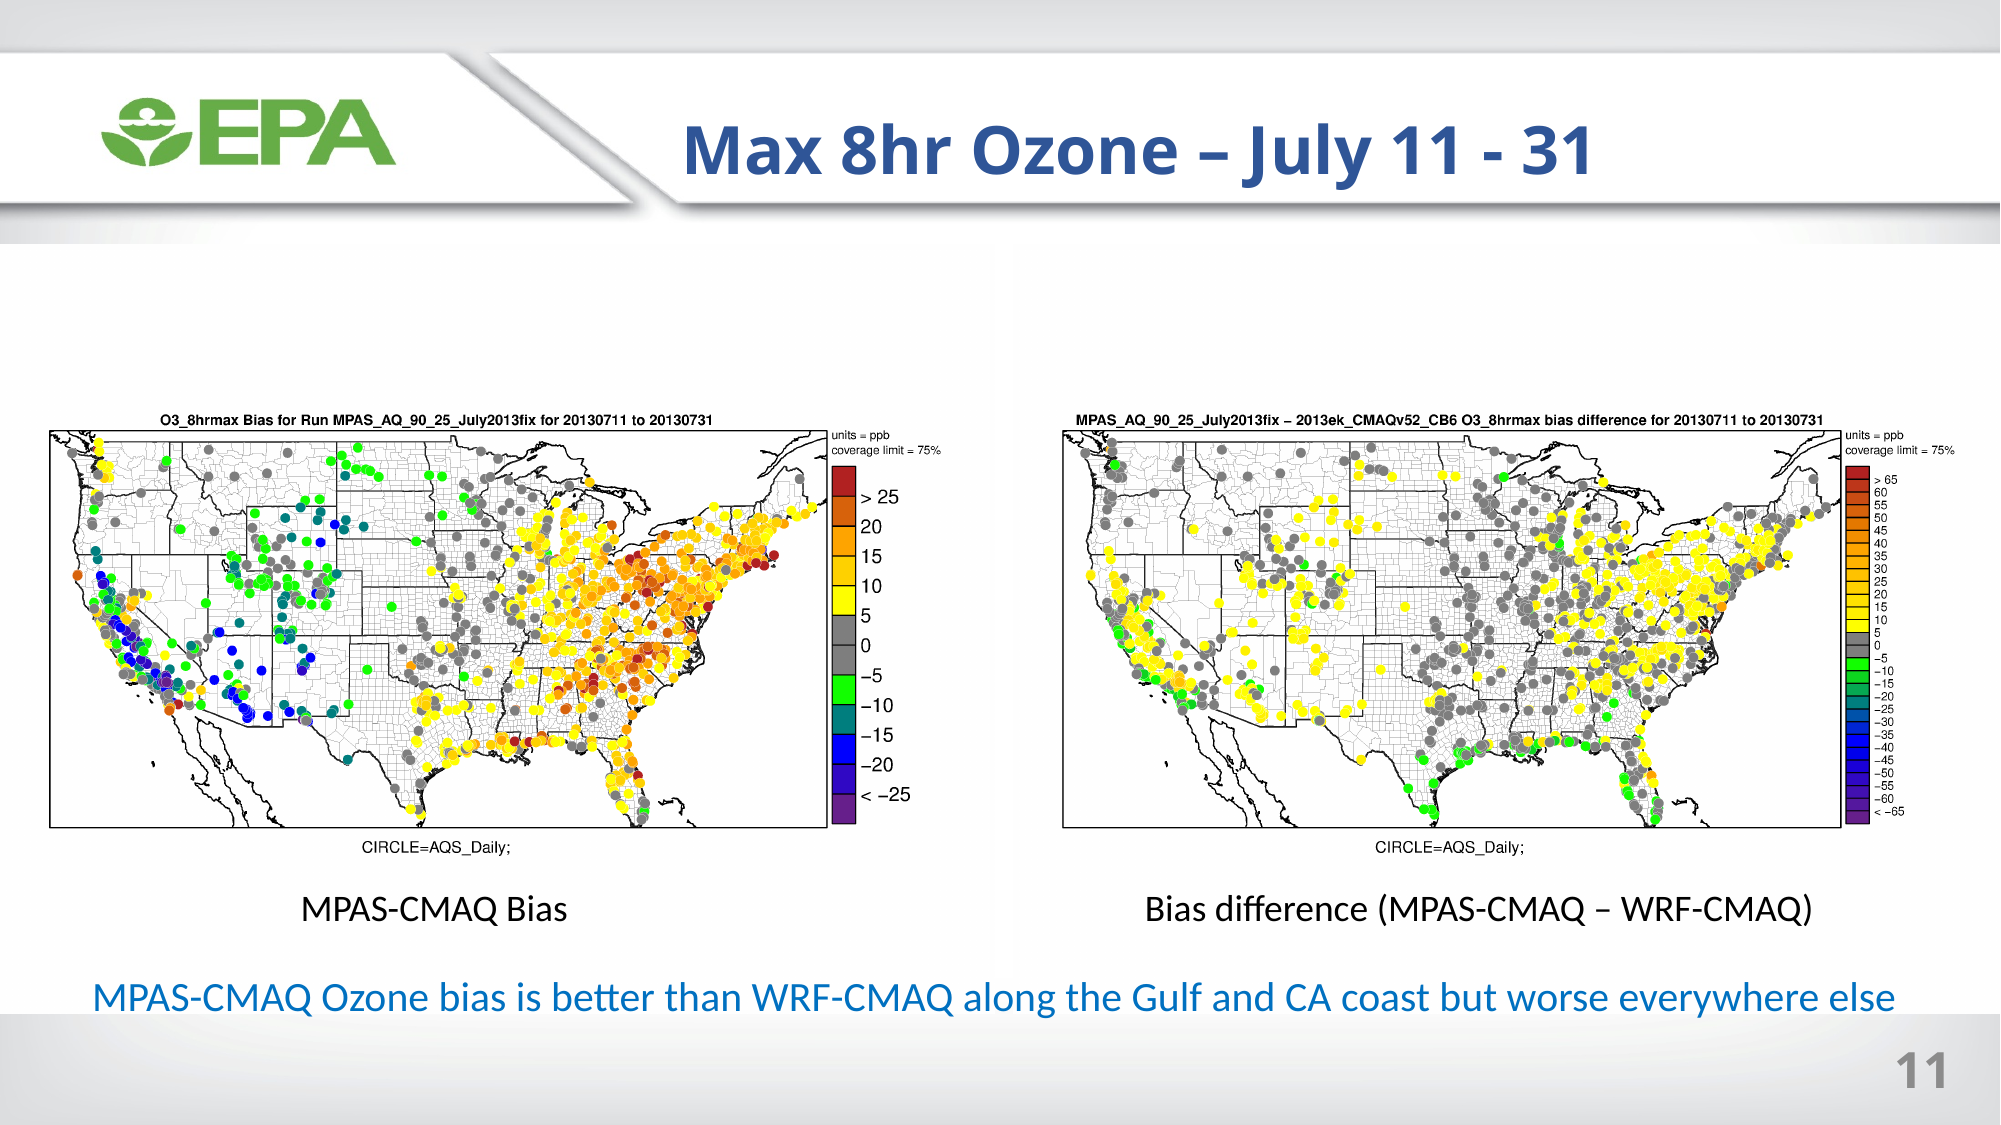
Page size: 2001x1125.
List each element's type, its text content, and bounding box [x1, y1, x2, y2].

text_box MPAS-CMAQ Ozone bias is better than WRF-CMAQ along the Gulf and CA coast but worse everywhere else [77, 962, 1913, 1028]
slide_number 11 [1433, 1042, 1967, 1103]
list Max 8hr Ozone – July 11 - 31 [666, 99, 1934, 213]
picture [0, 0, 2000, 1125]
